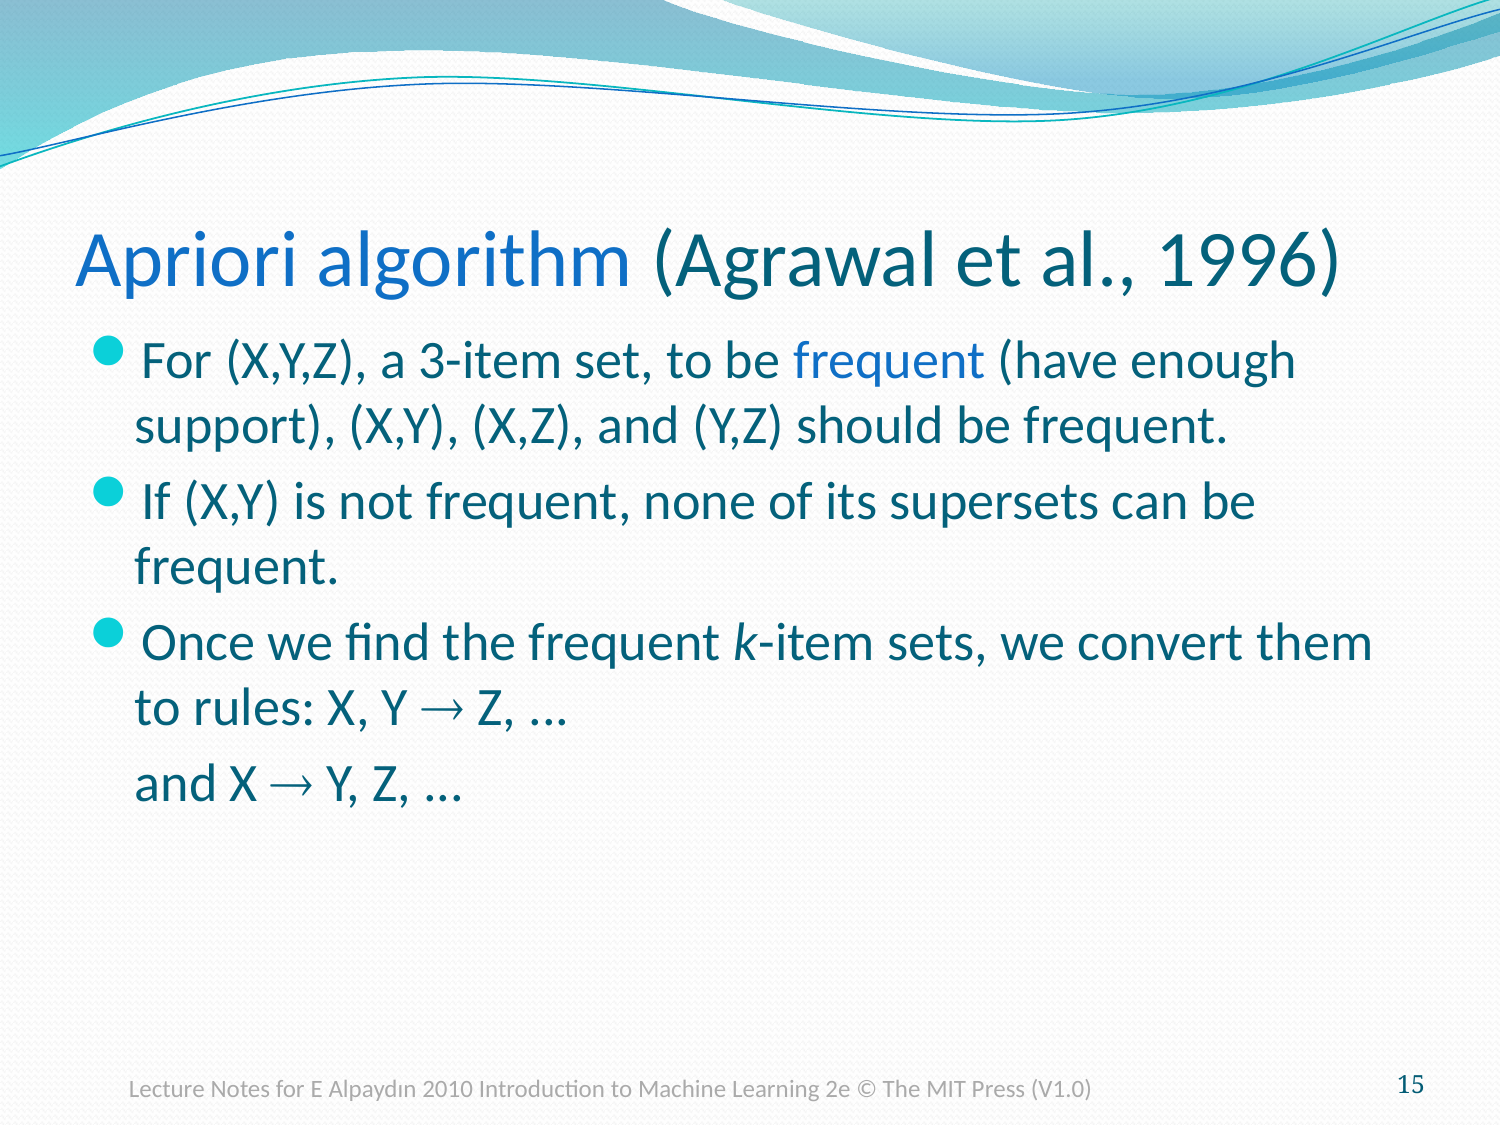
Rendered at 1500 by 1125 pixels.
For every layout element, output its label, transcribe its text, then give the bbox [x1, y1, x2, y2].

list For (X,Y,Z), a 3-item set, to be frequent (have enough support), (X,Y), (X,Z), and (Y,Z) should be frequent. If (X,Y) is not frequent, none of its supersets can be frequent. Once we find the frequent k-item sets, we convert them to rules: X, Y ® Z, ... and X ® Y, Z, ... [75, 317, 1425, 1038]
title Apriori algorithm (Agrawal et al., 1996) [75, 115, 1425, 303]
footer Lecture Notes for E Alpaydın 2010 Introduction to Machine Learning 2e © The MIT Press (V1.0) [128, 1042, 1219, 1103]
slide_number 15 [1299, 1042, 1425, 1103]
